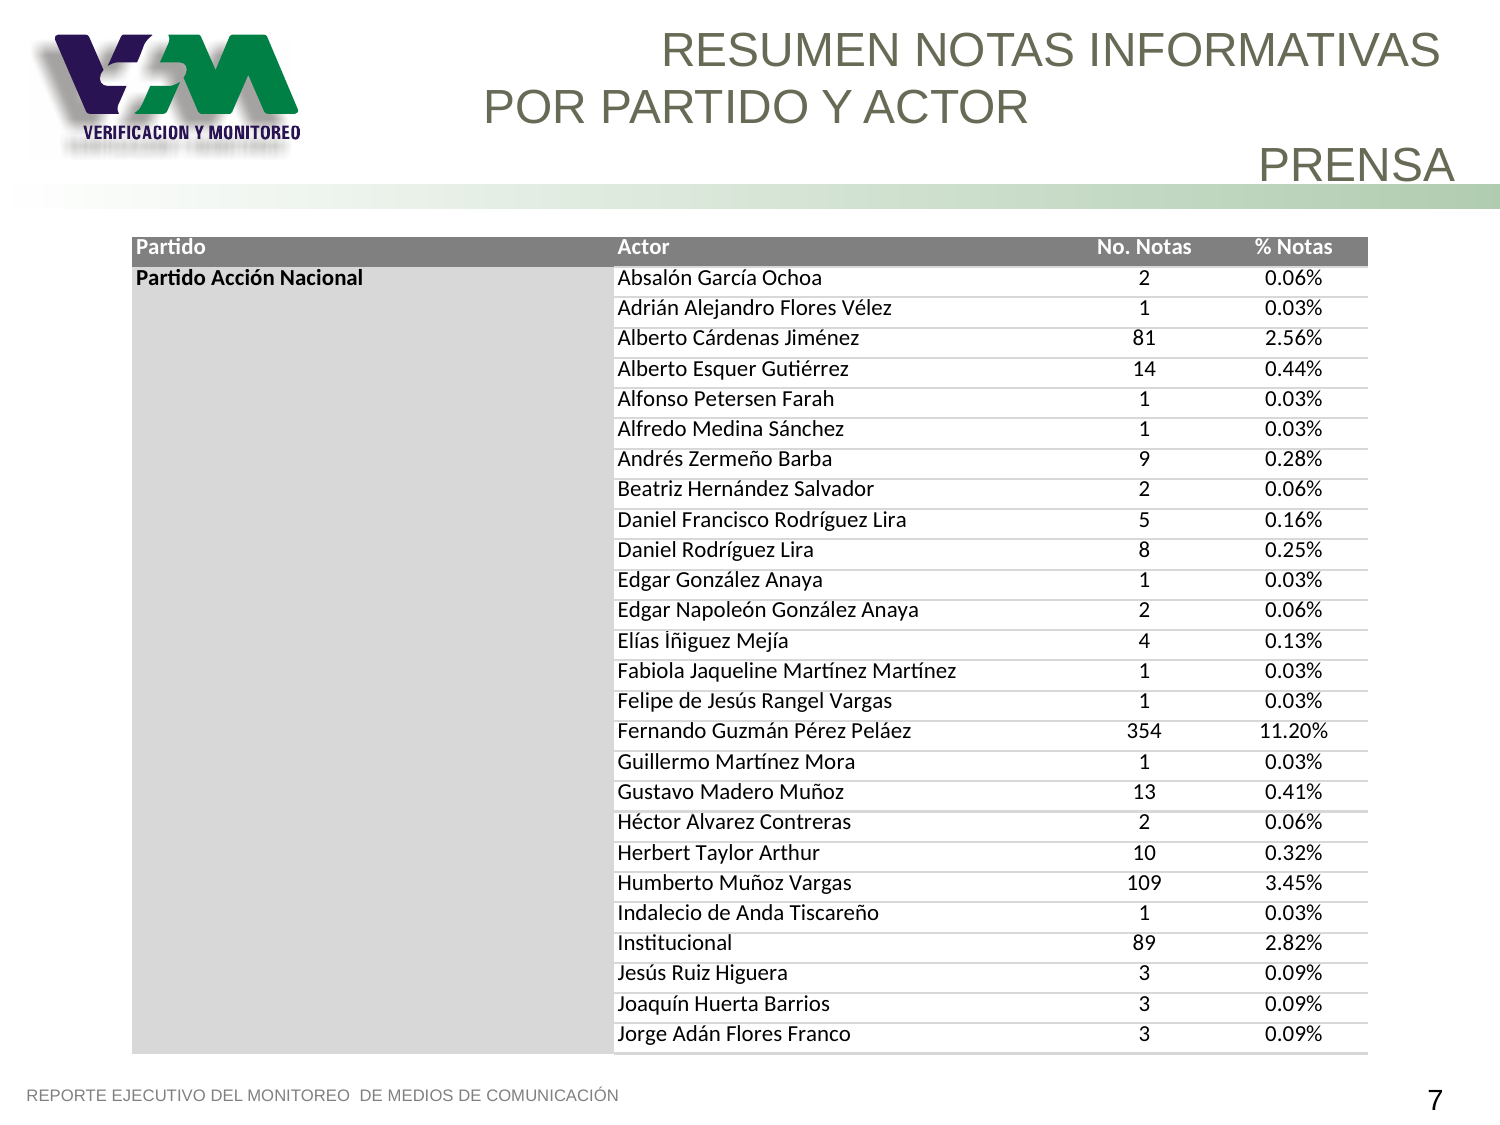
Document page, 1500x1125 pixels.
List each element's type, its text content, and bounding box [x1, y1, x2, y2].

title RESUMEN NOTAS INFORMATIVAS POR PARTIDO Y ACTOR PRENSA [336, 11, 1471, 141]
slide_number 7 [1269, 1073, 1460, 1118]
text_box REPORTE EJECUTIVO DEL MONITOREO DE MEDIOS DE COMUNICACIÓN [11, 1077, 715, 1113]
picture [98, 235, 1401, 1055]
